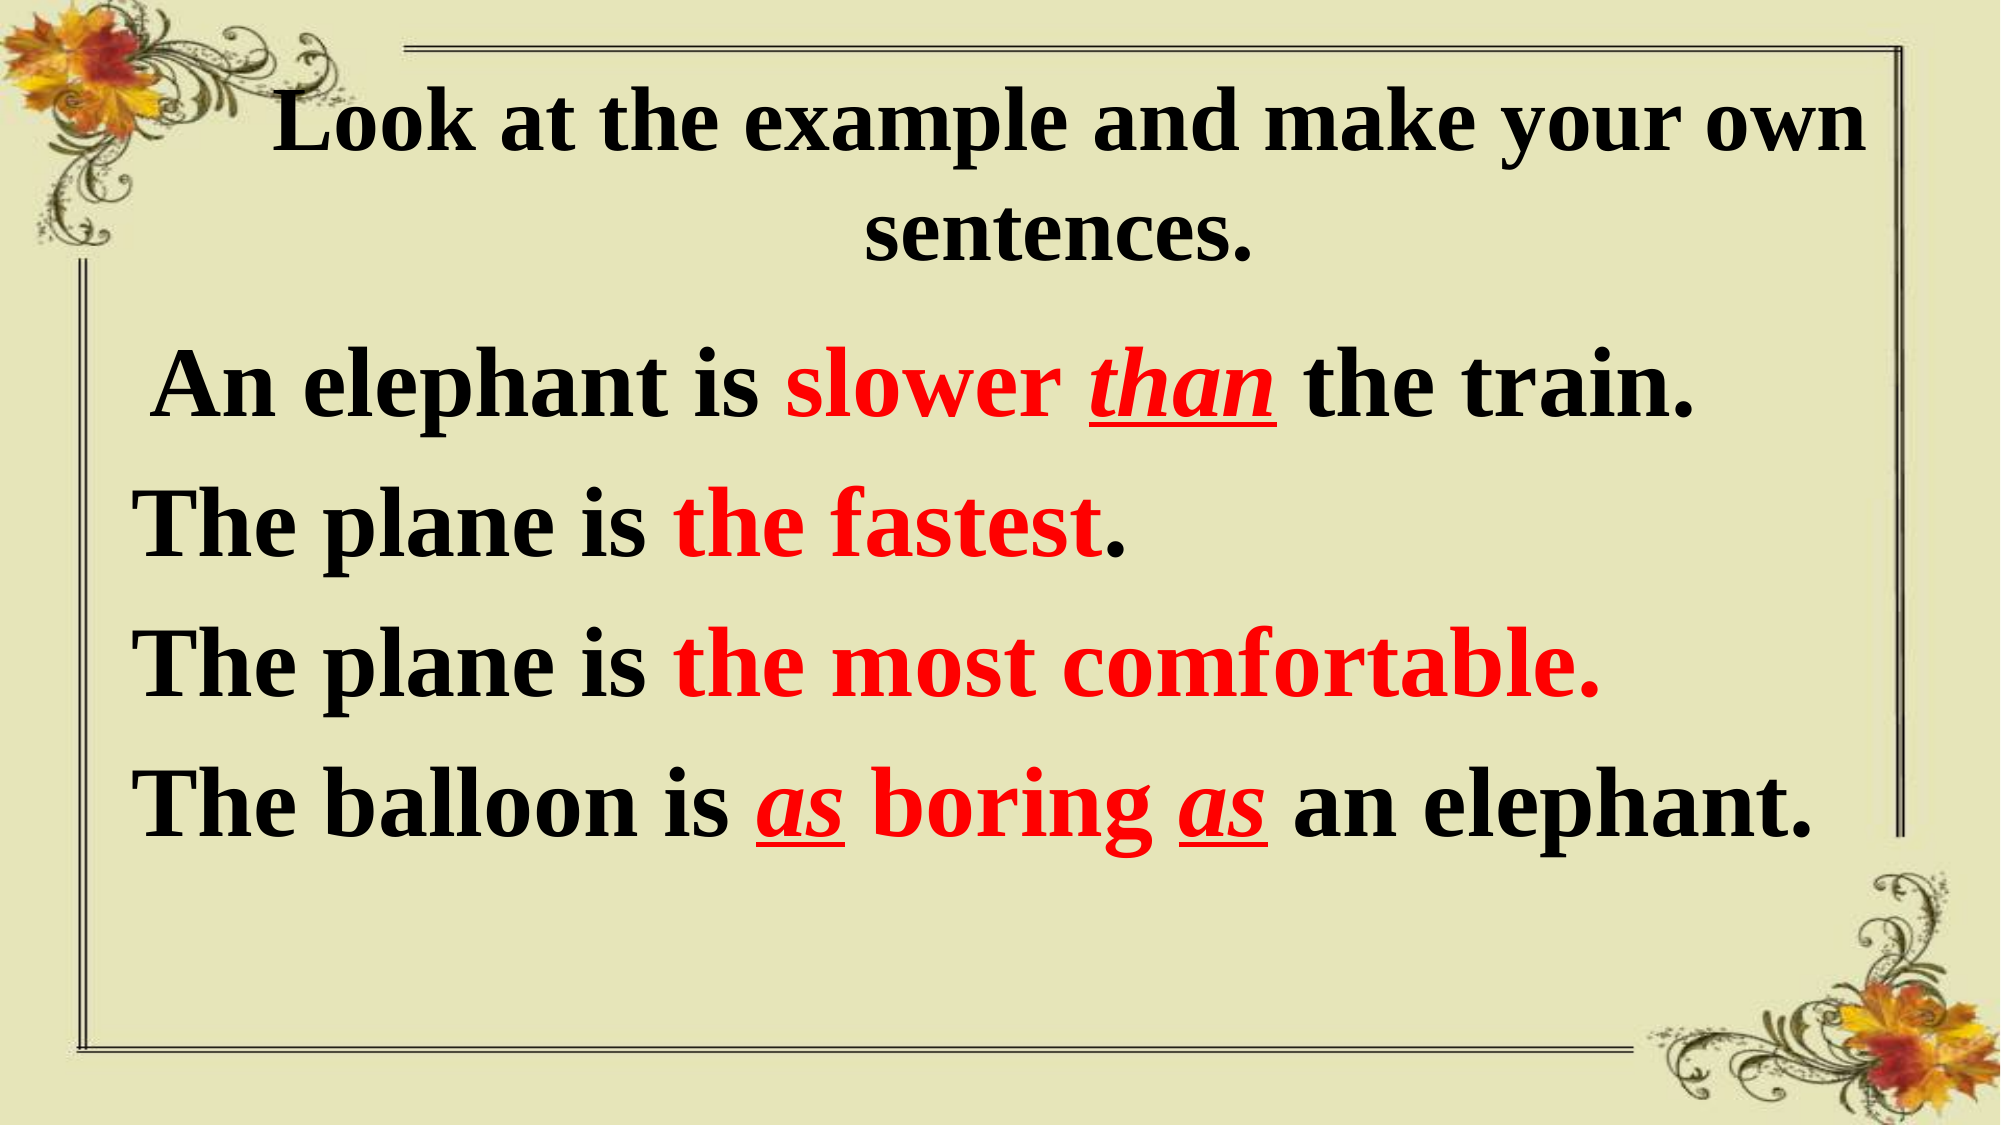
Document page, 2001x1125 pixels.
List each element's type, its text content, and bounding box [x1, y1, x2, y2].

list An elephant is slower than the train. The plane is the fastest. The plane is the most comfortable. The balloon is as boring as an elephant. [116, 308, 1842, 987]
title Look at the example and make your own sentences. [254, 75, 1889, 263]
picture [0, 0, 2001, 1125]
